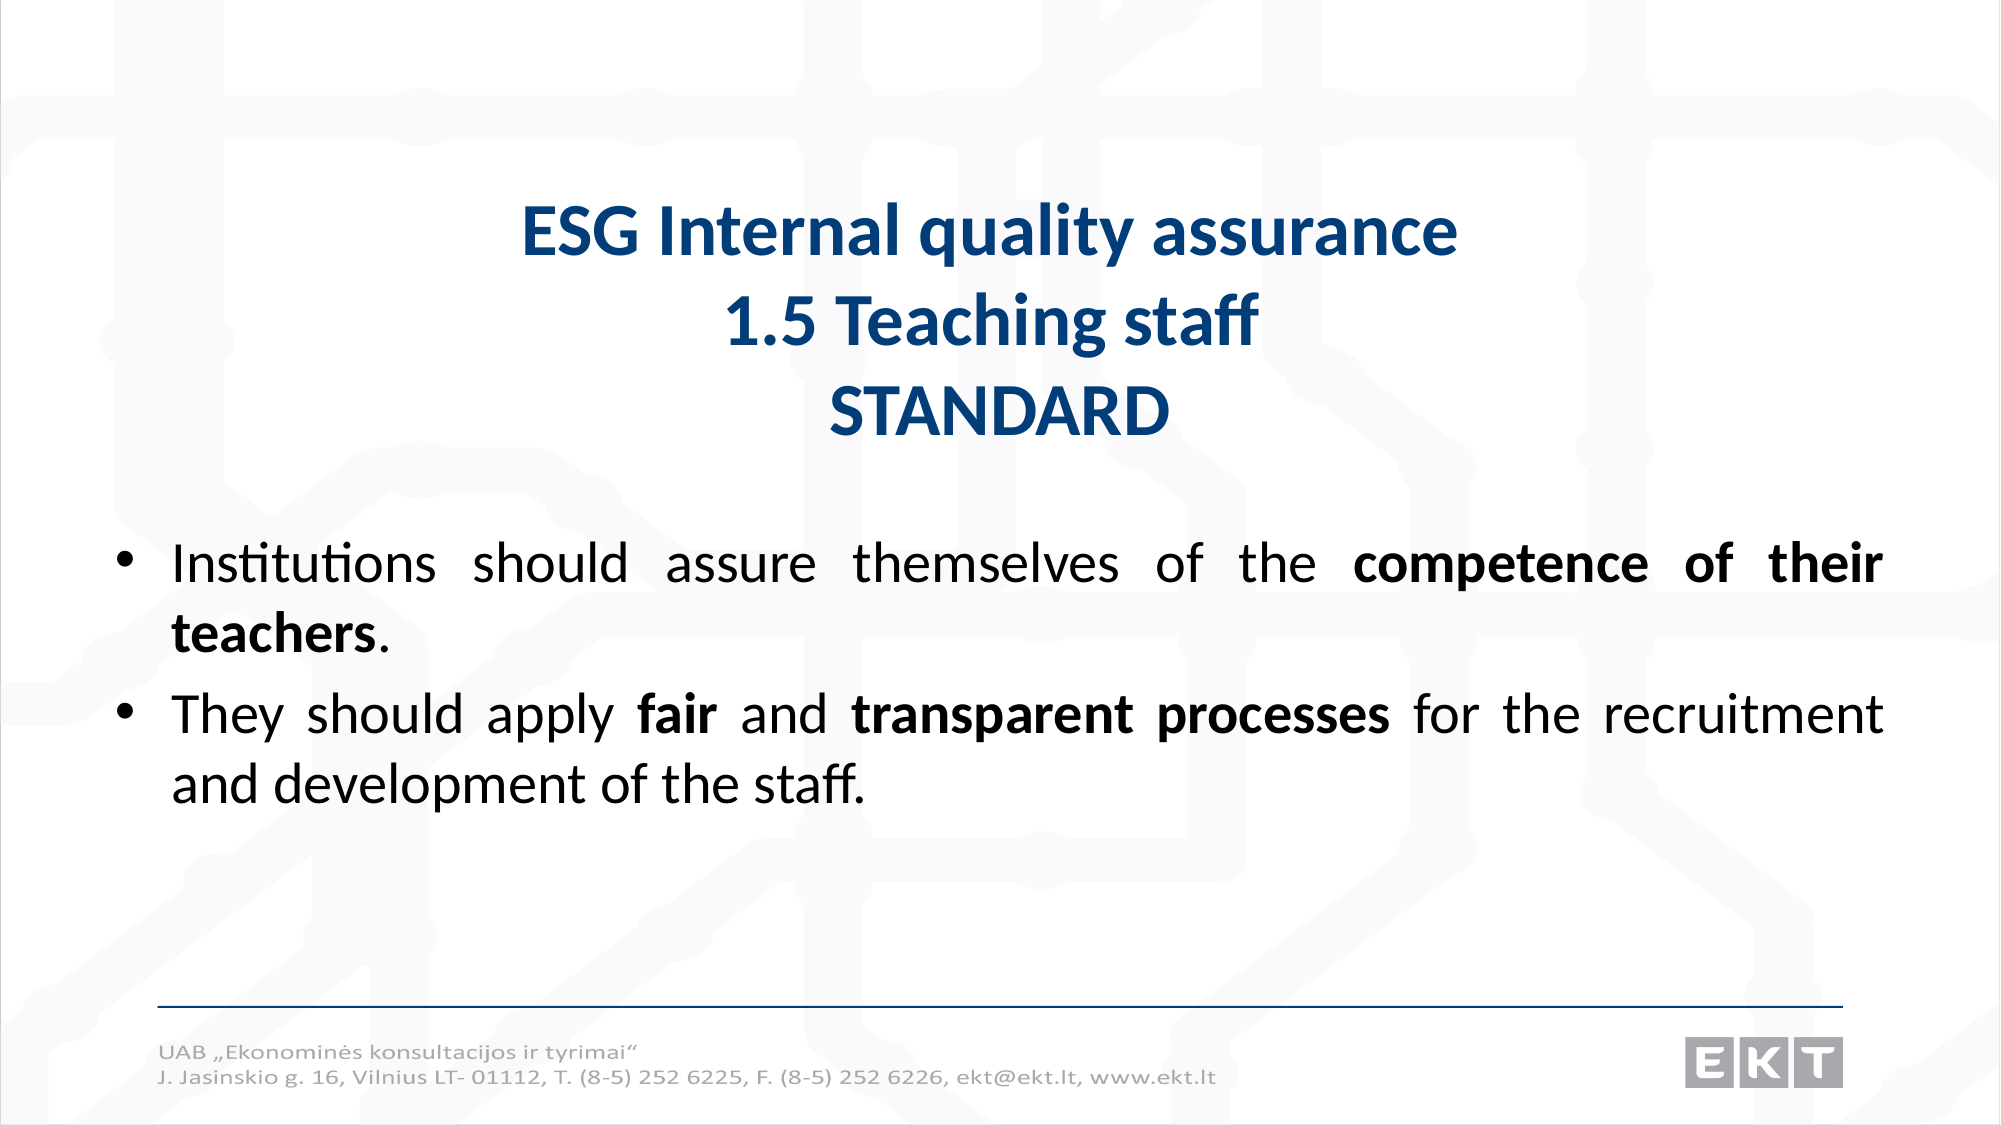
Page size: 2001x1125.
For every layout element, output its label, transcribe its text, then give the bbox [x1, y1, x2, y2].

title ESG Internal quality assurance 1.5 Teaching staff STANDARD [99, 221, 1900, 410]
list Institutions should assure themselves of the competence of their teachers. They should apply fair and transparent processes for the recruitment and development of the staff. [99, 516, 1900, 923]
picture [0, 0, 2000, 1125]
